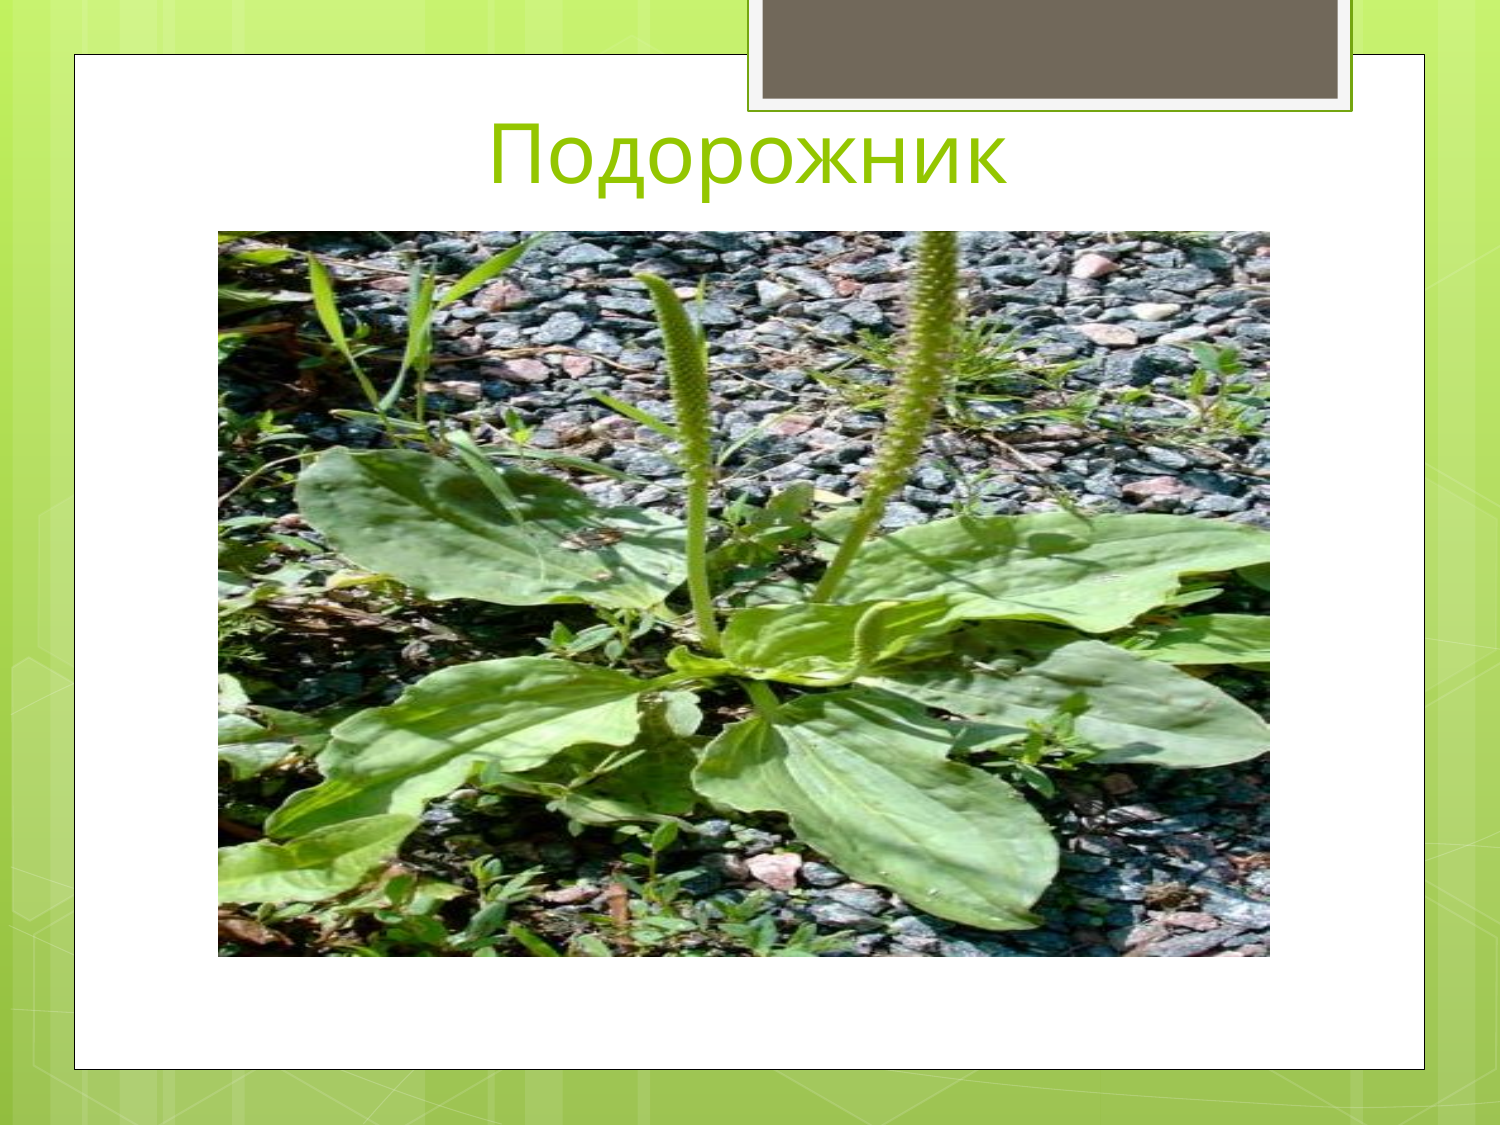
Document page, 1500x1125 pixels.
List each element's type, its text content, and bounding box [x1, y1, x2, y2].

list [218, 231, 1270, 957]
title Подорожник [171, 66, 1324, 209]
